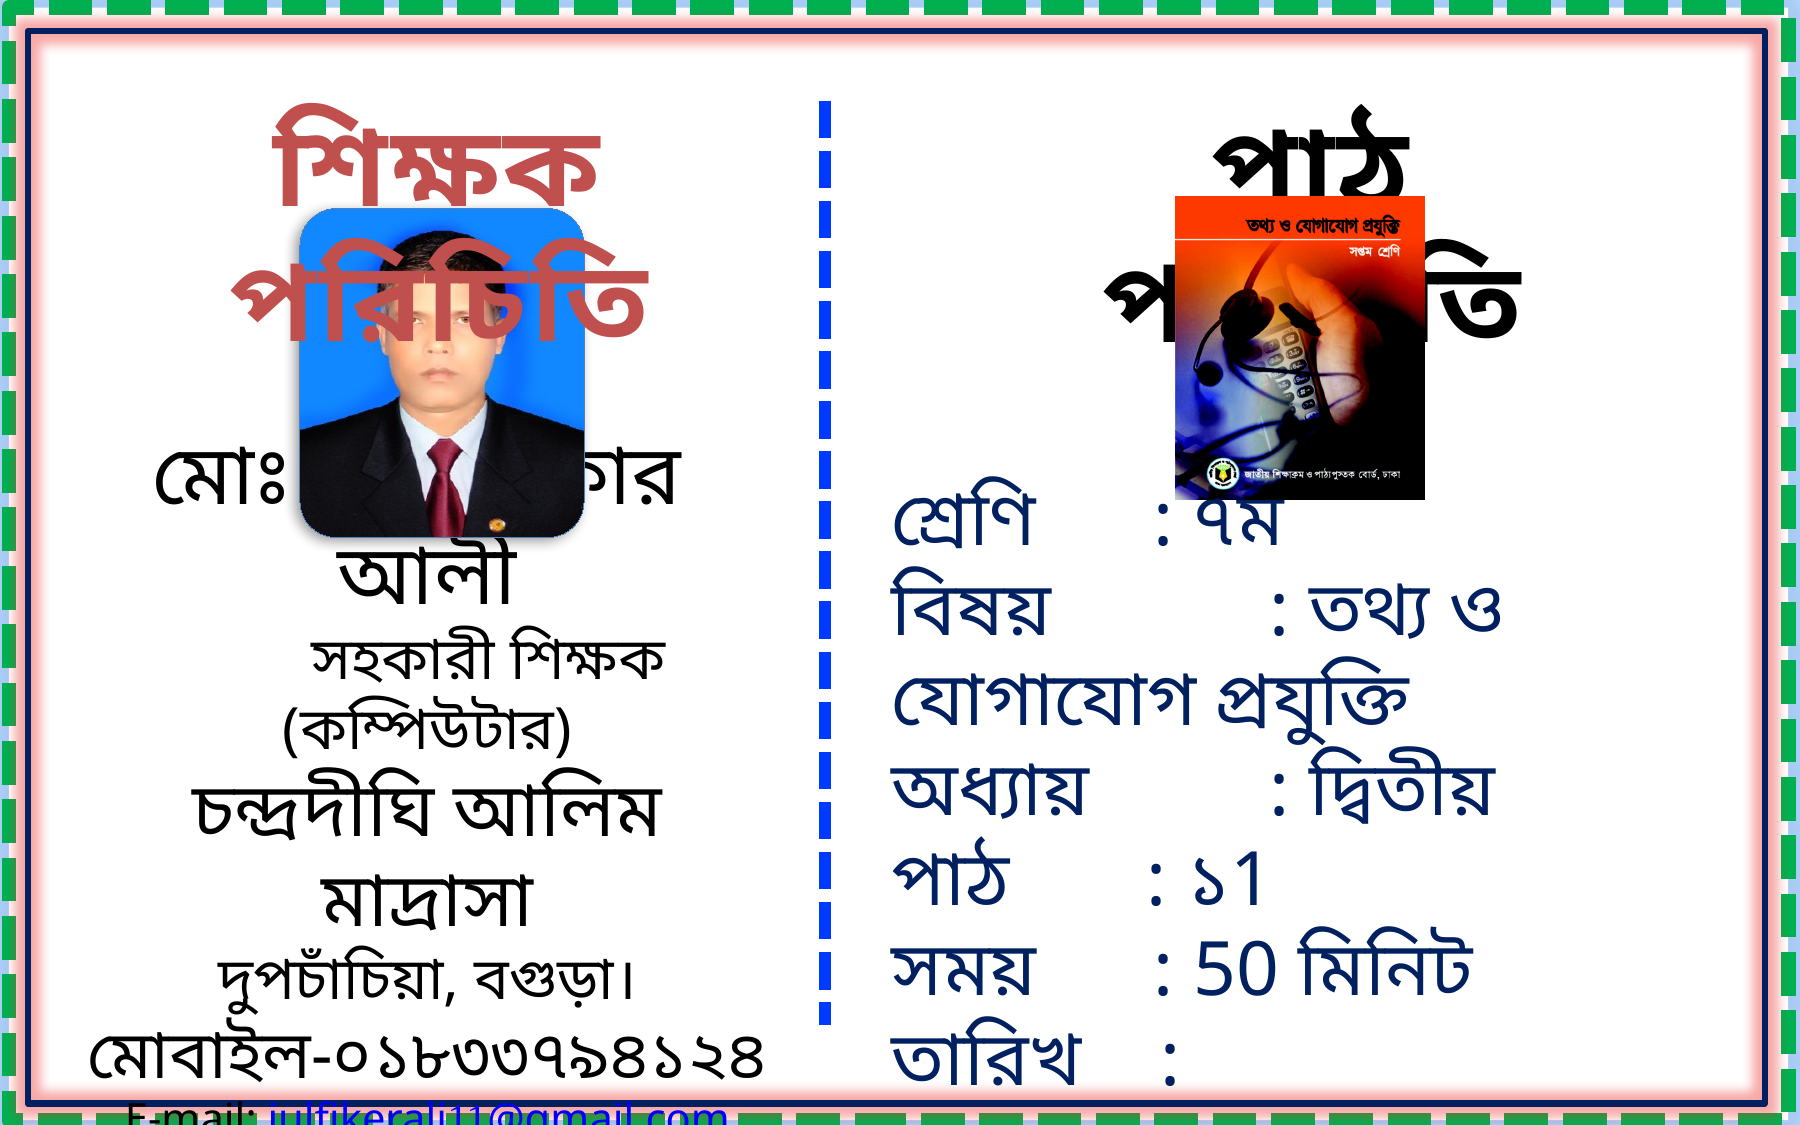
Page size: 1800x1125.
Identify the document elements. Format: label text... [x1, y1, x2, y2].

text_box শিক্ষক পরিচিতি [69, 86, 807, 371]
picture [299, 208, 585, 538]
text_box [700, 24, 1188, 177]
text_box মোঃ জুলফিকার আলী সহকারী শিক্ষক (কম্পিউটার) চন্দ্রদীঘি আলিম মাদ্রাসা দুপচাঁচিয়া, বগুড়া। মোবাইল-০১৮৩৩৭৯৪১২৪ E-mail: julfikerali11@gmail.com [68, 510, 787, 1059]
picture [1174, 195, 1426, 501]
text_box পাঠ পরিচিতি [1017, 87, 1606, 372]
text_box শ্রেণি : ৭ম বিষয় : তথ্য ও যোগাযোগ প্রযুক্তি অধ্যায় : দ্বিতীয় পাঠ : ১1 সময় : 50 মিনিট তারিখ : [875, 510, 1743, 1059]
